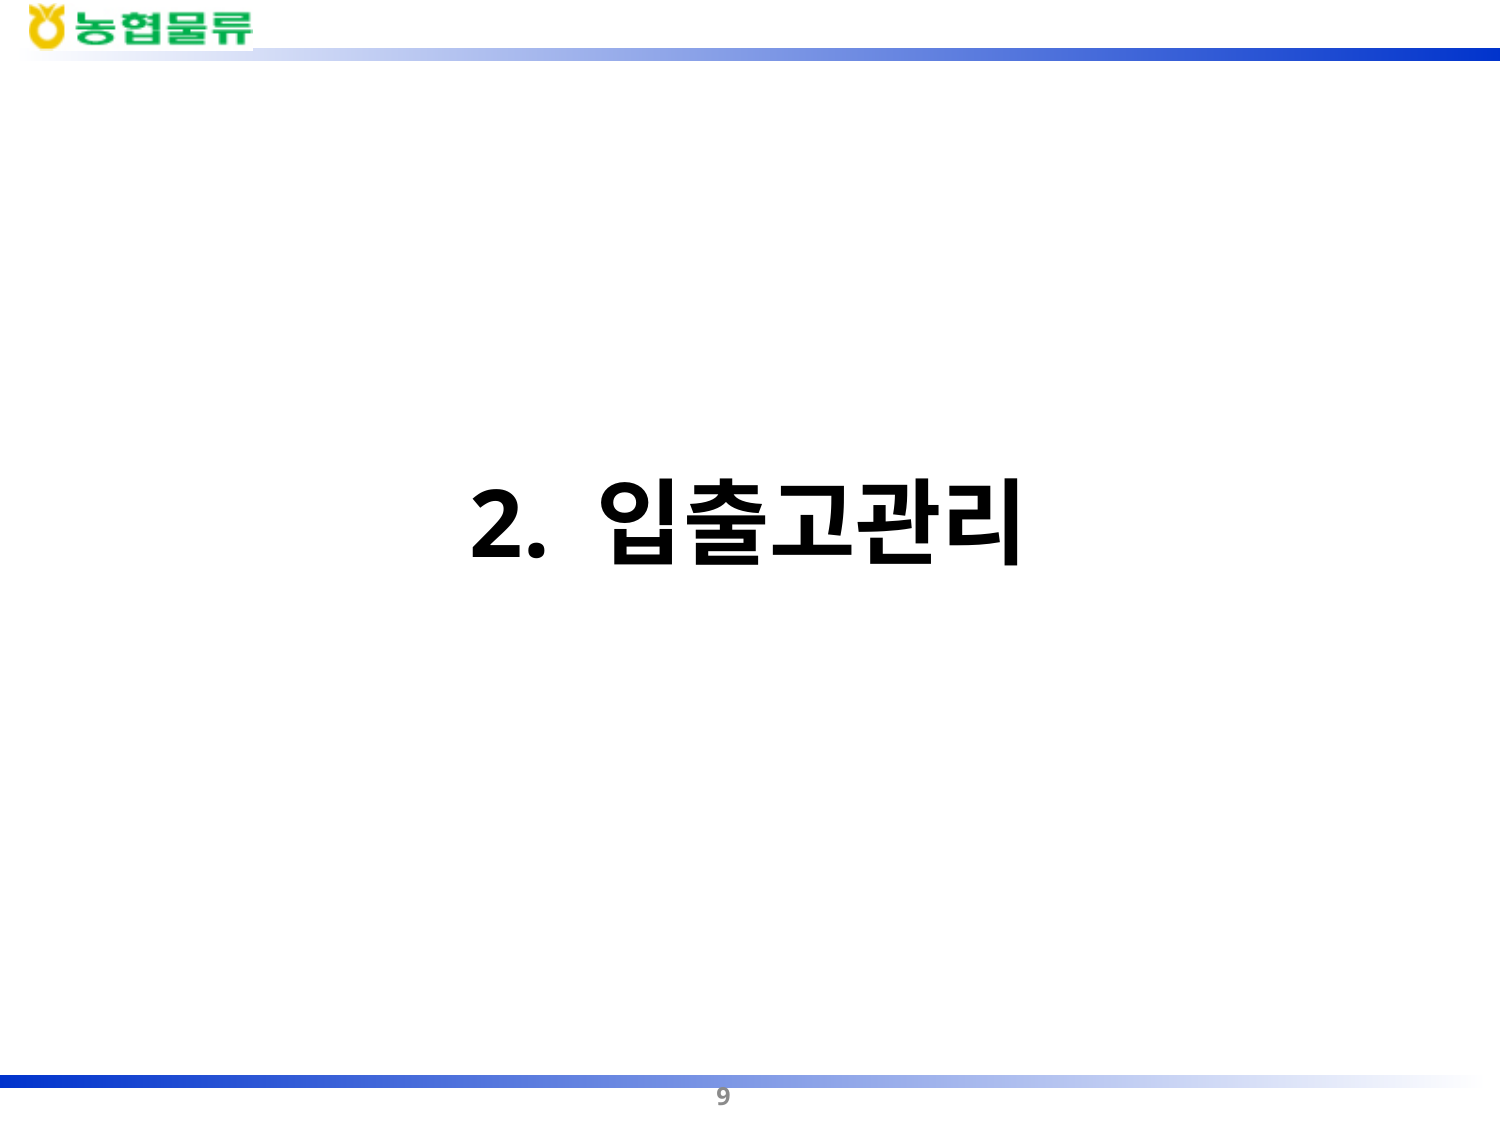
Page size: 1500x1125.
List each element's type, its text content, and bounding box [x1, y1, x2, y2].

slide_number 9 [667, 1070, 746, 1125]
text_box 2. 입출고관리 [0, 456, 1500, 584]
picture [29, 3, 253, 51]
